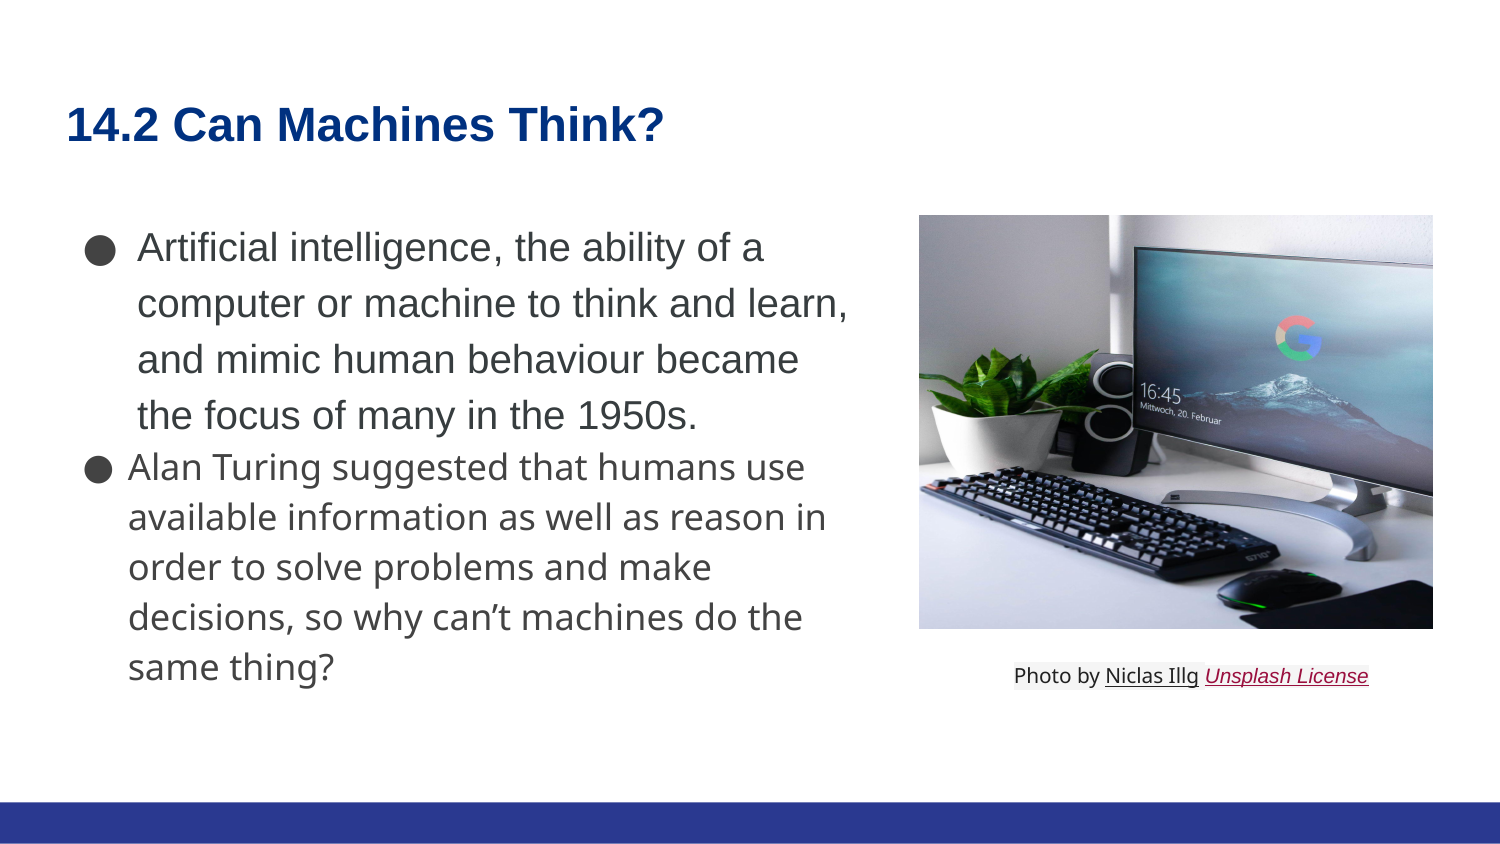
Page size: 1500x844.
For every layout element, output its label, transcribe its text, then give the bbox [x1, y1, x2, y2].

text_box Photo by Niclas Illg Unsplash License [999, 648, 1467, 706]
picture [918, 215, 1433, 629]
title 14.2 Can Machines Think? [51, 67, 1449, 167]
list Artificial intelligence, the ability of a computer or machine to think and learn, and mimic human behaviour became the focus of many in the 1950s. Alan Turing suggested that humans use available information as well as reason in order to solve problems and make decisions, so why can’t machines do the same thing? [67, 199, 871, 747]
